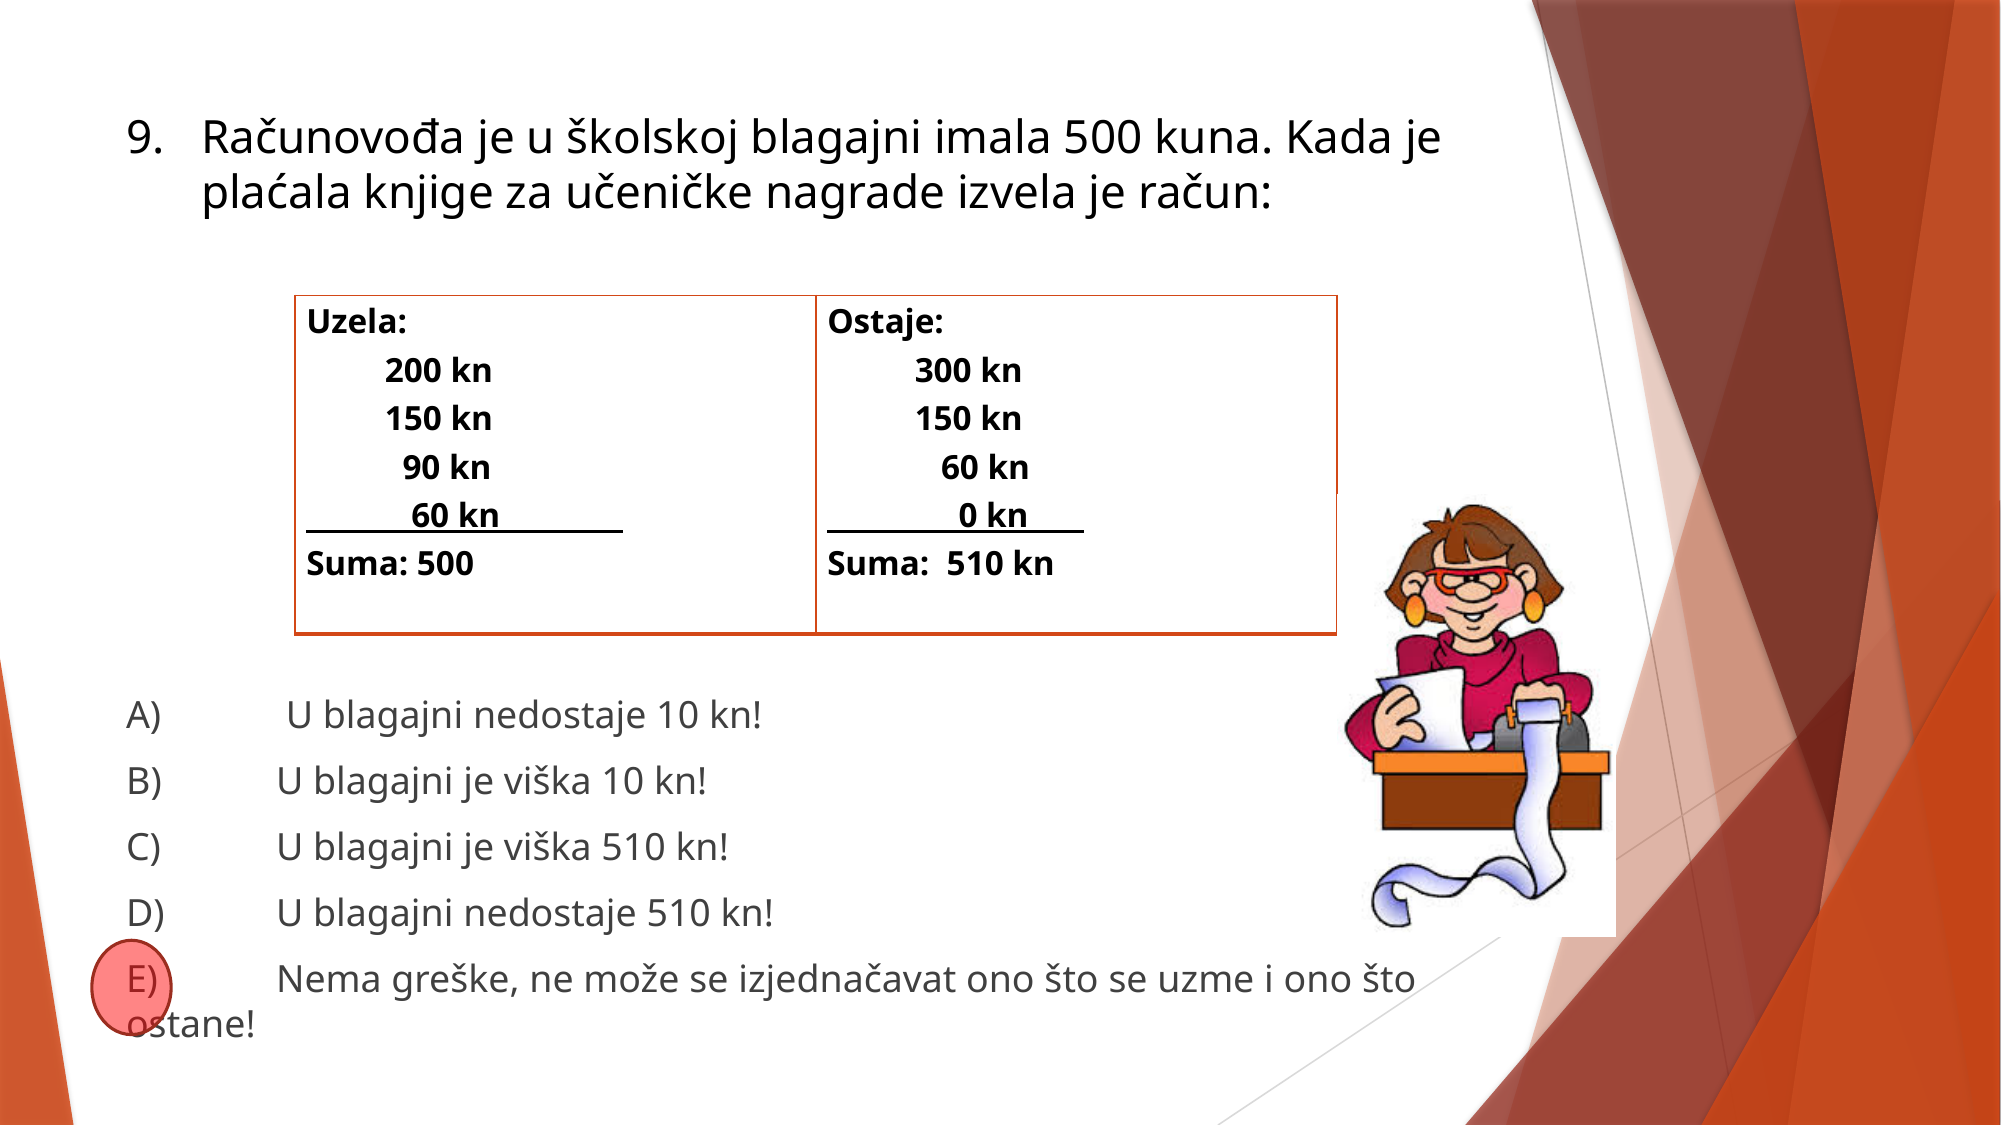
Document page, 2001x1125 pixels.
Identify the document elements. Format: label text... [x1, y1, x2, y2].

text_box [90, 938, 173, 1037]
list A) U blagajni nedostaje 10 kn! B) U blagajni je viška 10 kn! C) U blagajni je viška 510 kn! D) U blagajni nedostaje 510 kn! E) Nema greške, ne može se izjednačavat ono što se uzme i ono što ostane! [111, 354, 1522, 1066]
title Računovođa je u školskoj blagajni imala 500 kuna. Kada je plaćala knjige za učeničke nagrade izvela je račun: [111, 99, 1522, 317]
table_header Uzela: 200 kn 150 kn 90 kn 60 kn_______ Suma: 500 [296, 296, 815, 632]
picture [1336, 494, 1616, 938]
table_header Ostaje: 300 kn 150 kn 60 kn 0 kn____ Suma: 510 kn [817, 296, 1336, 632]
